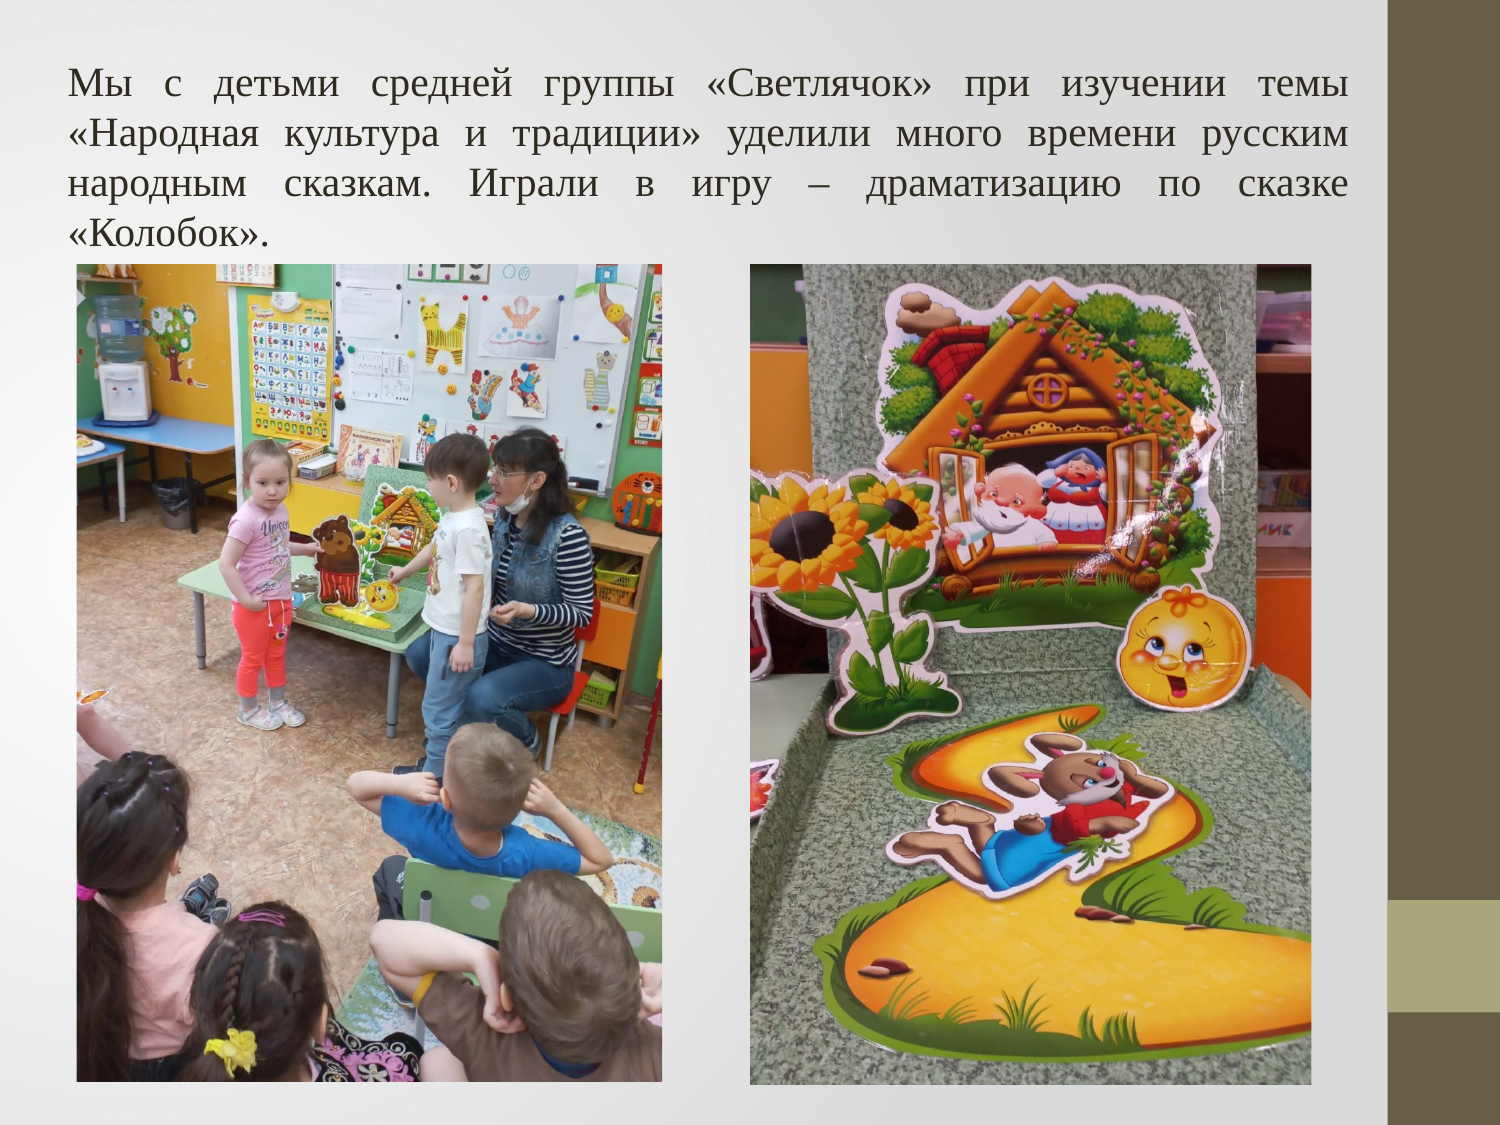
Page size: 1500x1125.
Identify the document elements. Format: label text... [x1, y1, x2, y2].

picture [749, 263, 1312, 1086]
picture [76, 263, 663, 1083]
text_box Мы с детьми средней группы «Светлячок» при изучении темы «Народная культура и традиции» уделили много времени русским народным сказкам. Играли в игру – драматизацию по сказке «Колобок». [53, 47, 1365, 262]
